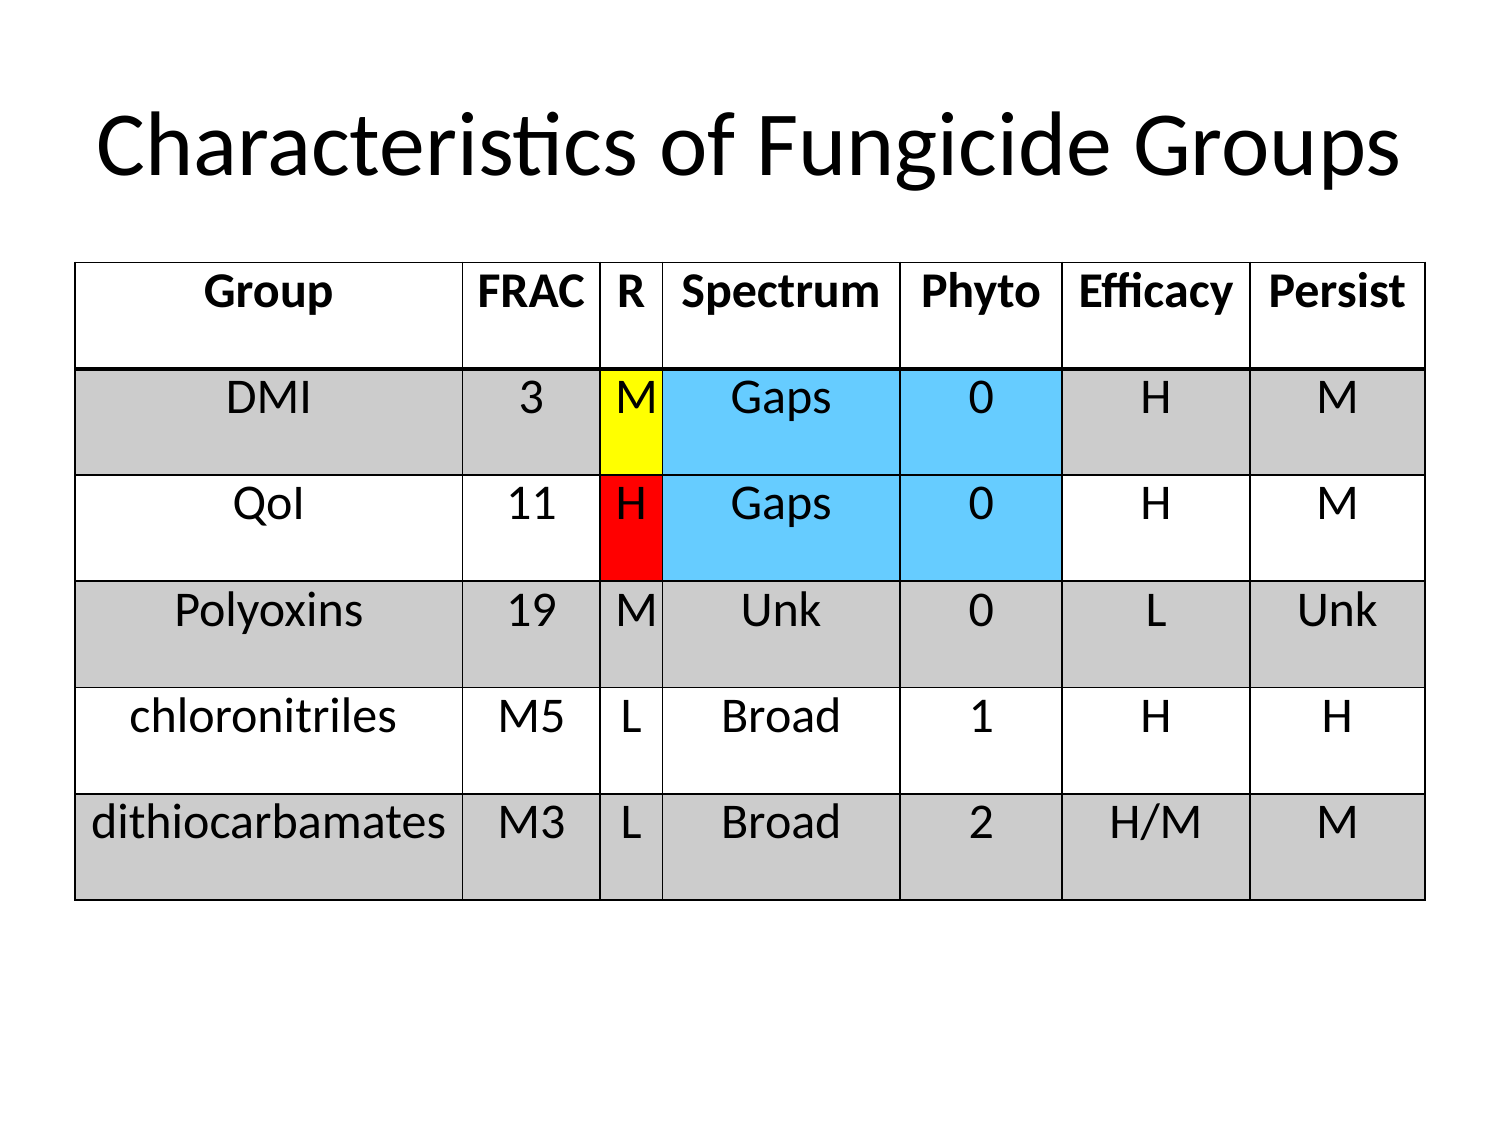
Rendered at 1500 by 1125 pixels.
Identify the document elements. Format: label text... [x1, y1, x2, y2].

table_cell L [601, 688, 662, 793]
table_cell QoI [76, 476, 462, 580]
table_cell 0 [901, 582, 1061, 687]
table_cell Gaps [663, 476, 899, 580]
table_cell M3 [463, 795, 599, 899]
table_cell H [1063, 476, 1249, 580]
table_cell 3 [463, 371, 599, 474]
table_cell Broad [663, 688, 899, 793]
table_header Efficacy [1063, 263, 1249, 367]
table_cell H/M [1063, 795, 1249, 899]
table_cell DMI [76, 371, 462, 474]
table_cell L [601, 795, 662, 899]
table_cell M [1251, 371, 1424, 474]
table_cell chloronitriles [76, 688, 462, 793]
table_cell M [1251, 795, 1424, 899]
table_cell 2 [901, 795, 1061, 899]
table_header FRAC [463, 263, 599, 367]
table_cell H [601, 476, 662, 580]
table_header Spectrum [663, 263, 899, 367]
table_cell Gaps [663, 371, 899, 474]
table_cell 19 [463, 582, 599, 687]
title Characteristics of Fungicide Groups [75, 45, 1425, 233]
table_cell Polyoxins [76, 582, 462, 687]
table_cell M [601, 371, 662, 474]
table_cell H [1063, 371, 1249, 474]
table_cell Broad [663, 795, 899, 899]
table_cell H [1251, 688, 1424, 793]
table_header R [601, 263, 662, 367]
table_cell 0 [901, 371, 1061, 474]
table_cell Unk [1251, 582, 1424, 687]
table_cell dithiocarbamates [76, 795, 462, 899]
table_cell L [1063, 582, 1249, 687]
table_header Persist [1251, 263, 1424, 367]
table_header Phyto [901, 263, 1061, 367]
table_cell 1 [901, 688, 1061, 793]
table_cell Unk [663, 582, 899, 687]
table_header Group [76, 263, 462, 367]
table_cell 11 [463, 476, 599, 580]
table_cell M [1251, 476, 1424, 580]
table_cell 0 [901, 476, 1061, 580]
table_cell M5 [463, 688, 599, 793]
table_cell H [1063, 688, 1249, 793]
table_cell M [601, 582, 662, 687]
